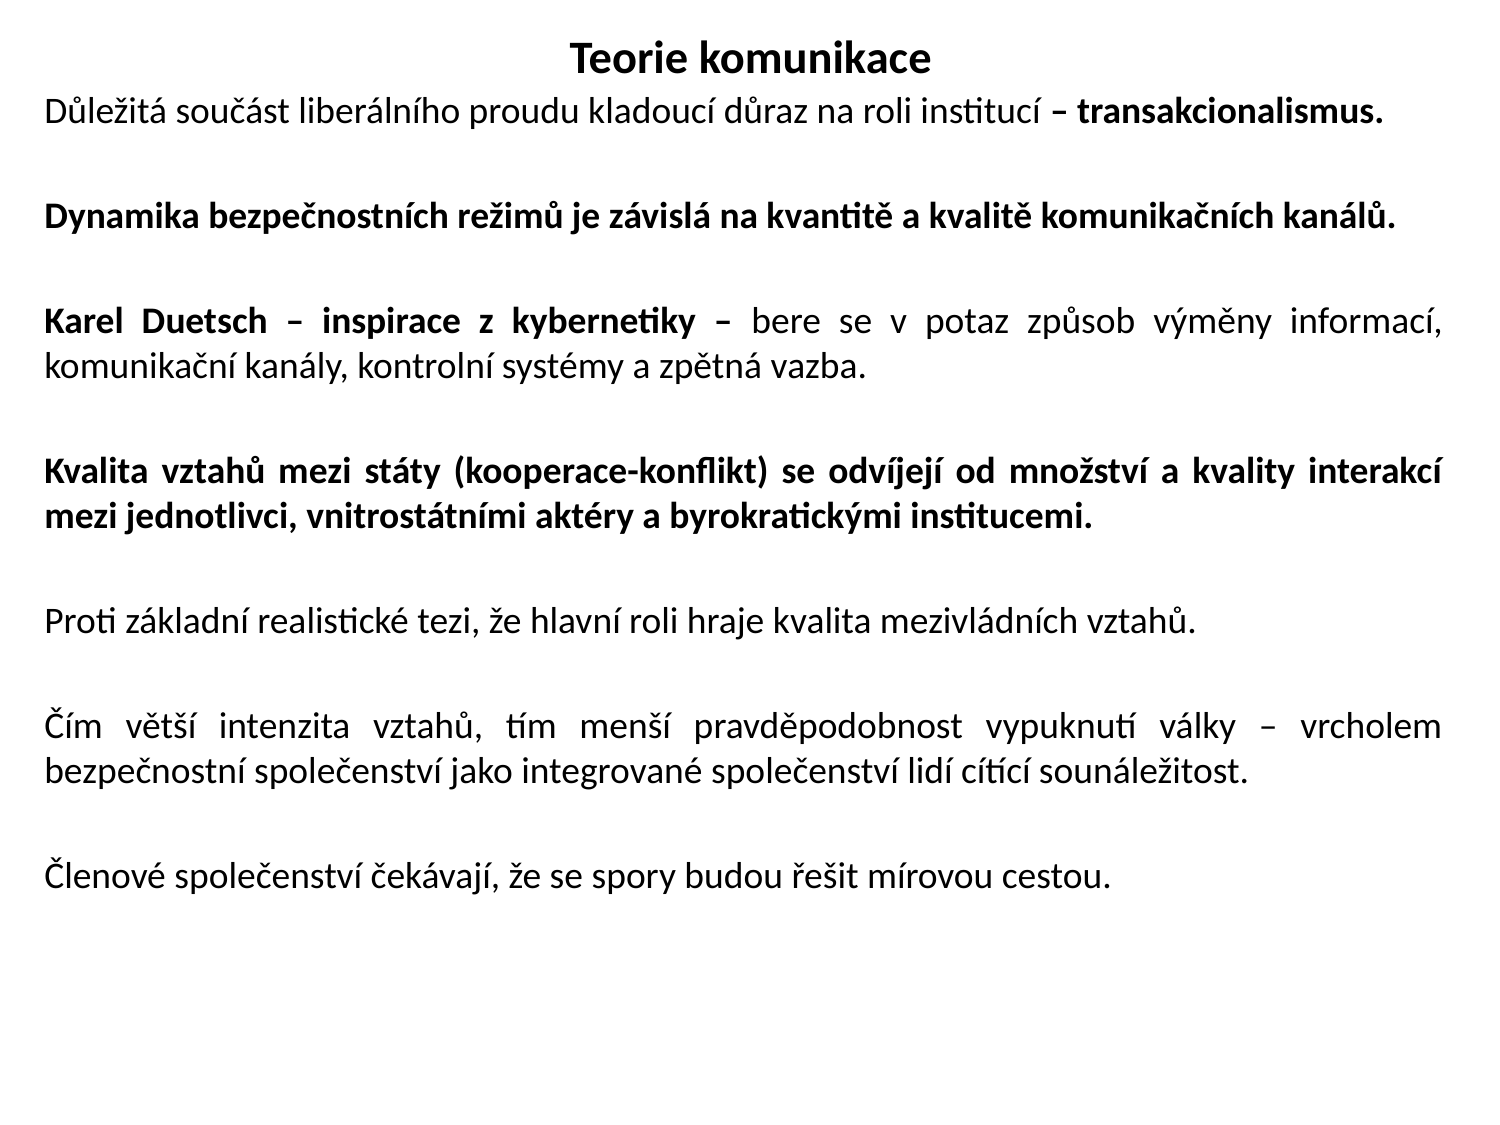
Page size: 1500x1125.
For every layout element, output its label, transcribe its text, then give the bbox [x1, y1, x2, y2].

title Teorie komunikace [76, 19, 1425, 78]
list Důležitá součást liberálního proudu kladoucí důraz na roli institucí – transakcionalismus. Dynamika bezpečnostních režimů je závislá na kvantitě a kvalitě komunikačních kanálů. Karel Duetsch – inspirace z kybernetiky – bere se v potaz způsob výměny informací, komunikační kanály, kontrolní systémy a zpětná vazba. Kvalita vztahů mezi státy (kooperace-konflikt) se odvíjejí od množství a kvality interakcí mezi jednotlivci, vnitrostátními aktéry a byrokratickými institucemi. Proti základní realistické tezi, že hlavní roli hraje kvalita mezivládních vztahů. Čím větší intenzita vztahů, tím menší pravděpodobnost vypuknutí války – vrcholem bezpečnostní společenství jako integrované společenství lidí cítící sounáležitost. Členové společenství čekávají, že se spory budou řešit mírovou cestou. [29, 78, 1459, 1106]
